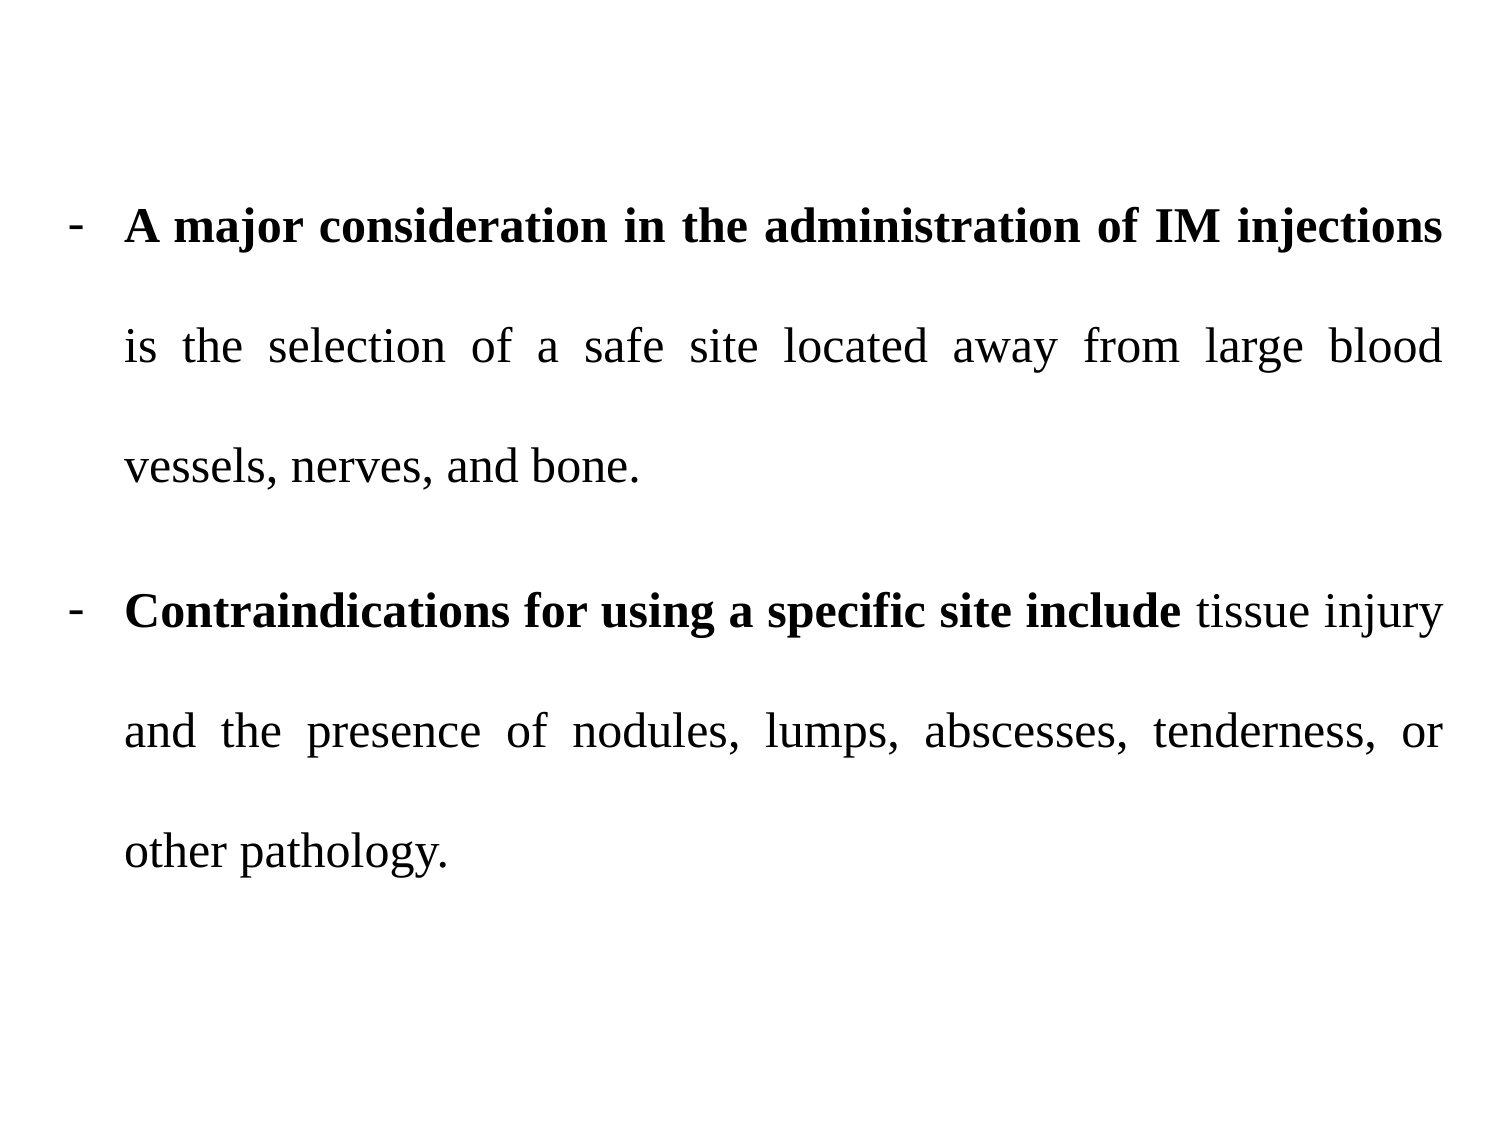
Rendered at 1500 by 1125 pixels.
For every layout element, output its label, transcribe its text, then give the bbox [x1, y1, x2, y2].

text_box A major consideration in the administration of IM injections is the selection of a safe site located away from large blood vessels, nerves, and bone. Contraindications for using a specific site include tissue injury and the presence of nodules, lumps, abscesses, tenderness, or other pathology. [53, 125, 1459, 886]
